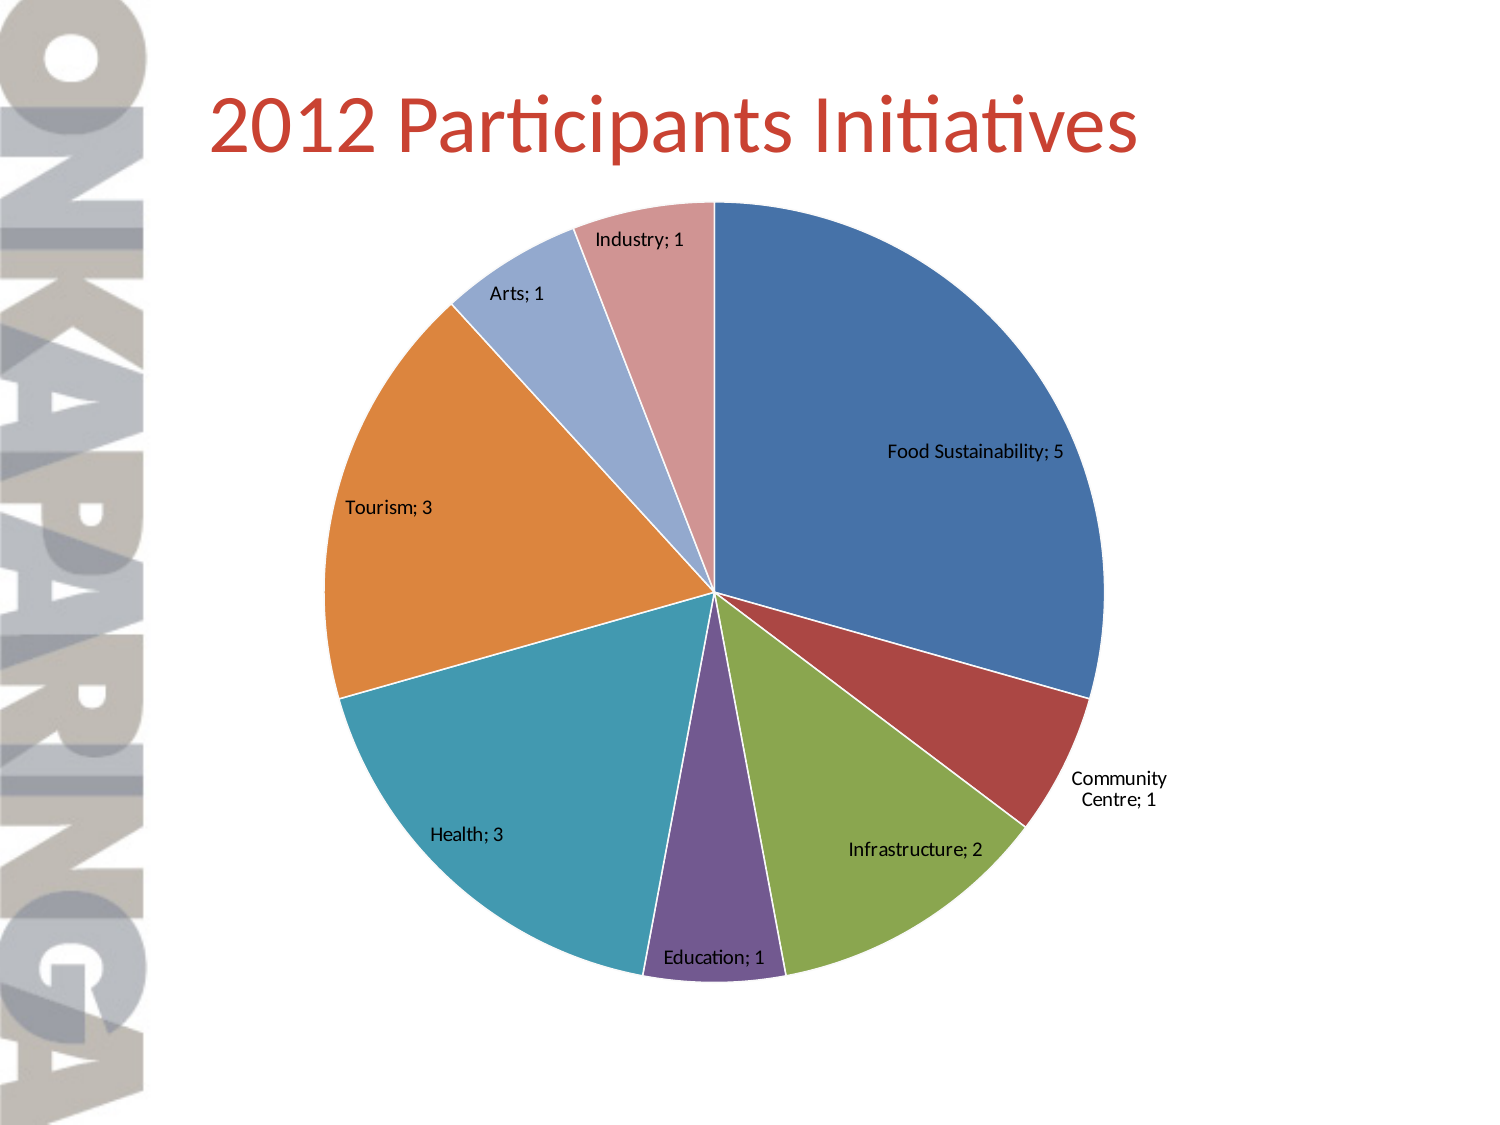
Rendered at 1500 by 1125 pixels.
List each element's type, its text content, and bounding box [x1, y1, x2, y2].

chart [208, 158, 1384, 1030]
picture [0, 0, 163, 1125]
text_box 2012 Participants Initiatives [194, 25, 1437, 213]
